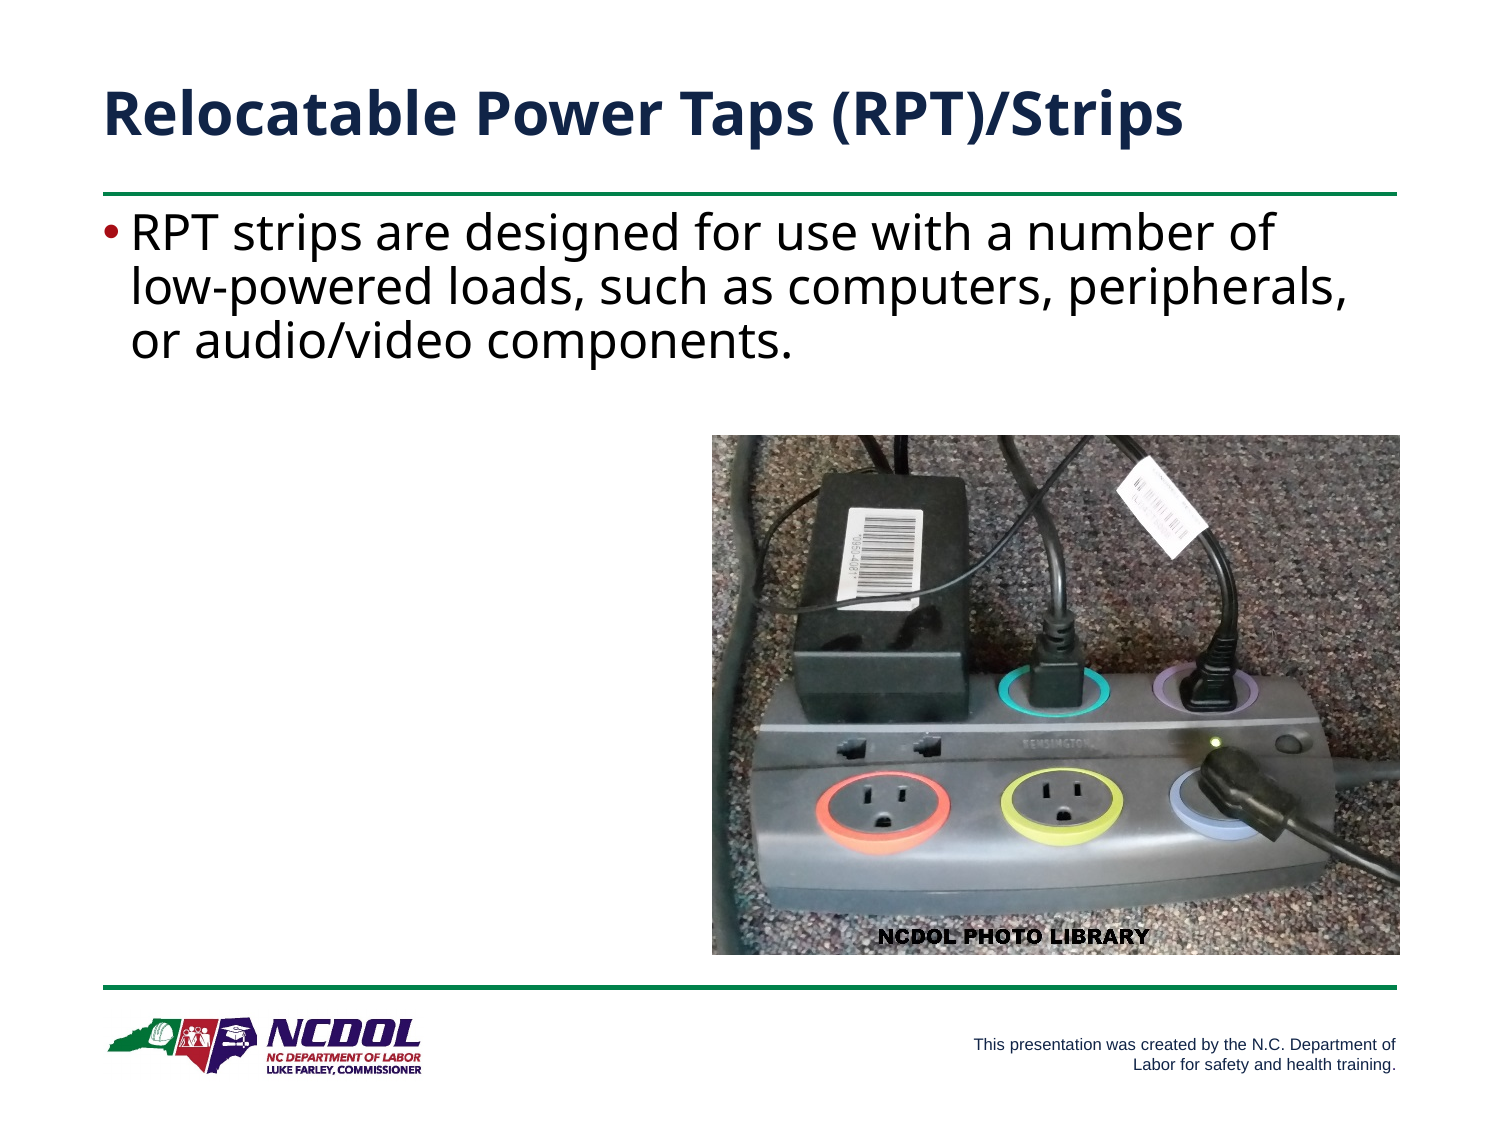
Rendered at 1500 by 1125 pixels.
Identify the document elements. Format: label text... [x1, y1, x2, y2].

title Relocatable Power Taps (RPT)/Strips [87, 75, 1400, 156]
picture [103, 1009, 424, 1082]
list RPT strips are designed for use with a number of low-powered loads, such as computers, peripherals, or audio/video components. [87, 200, 1400, 738]
picture [711, 435, 1401, 956]
